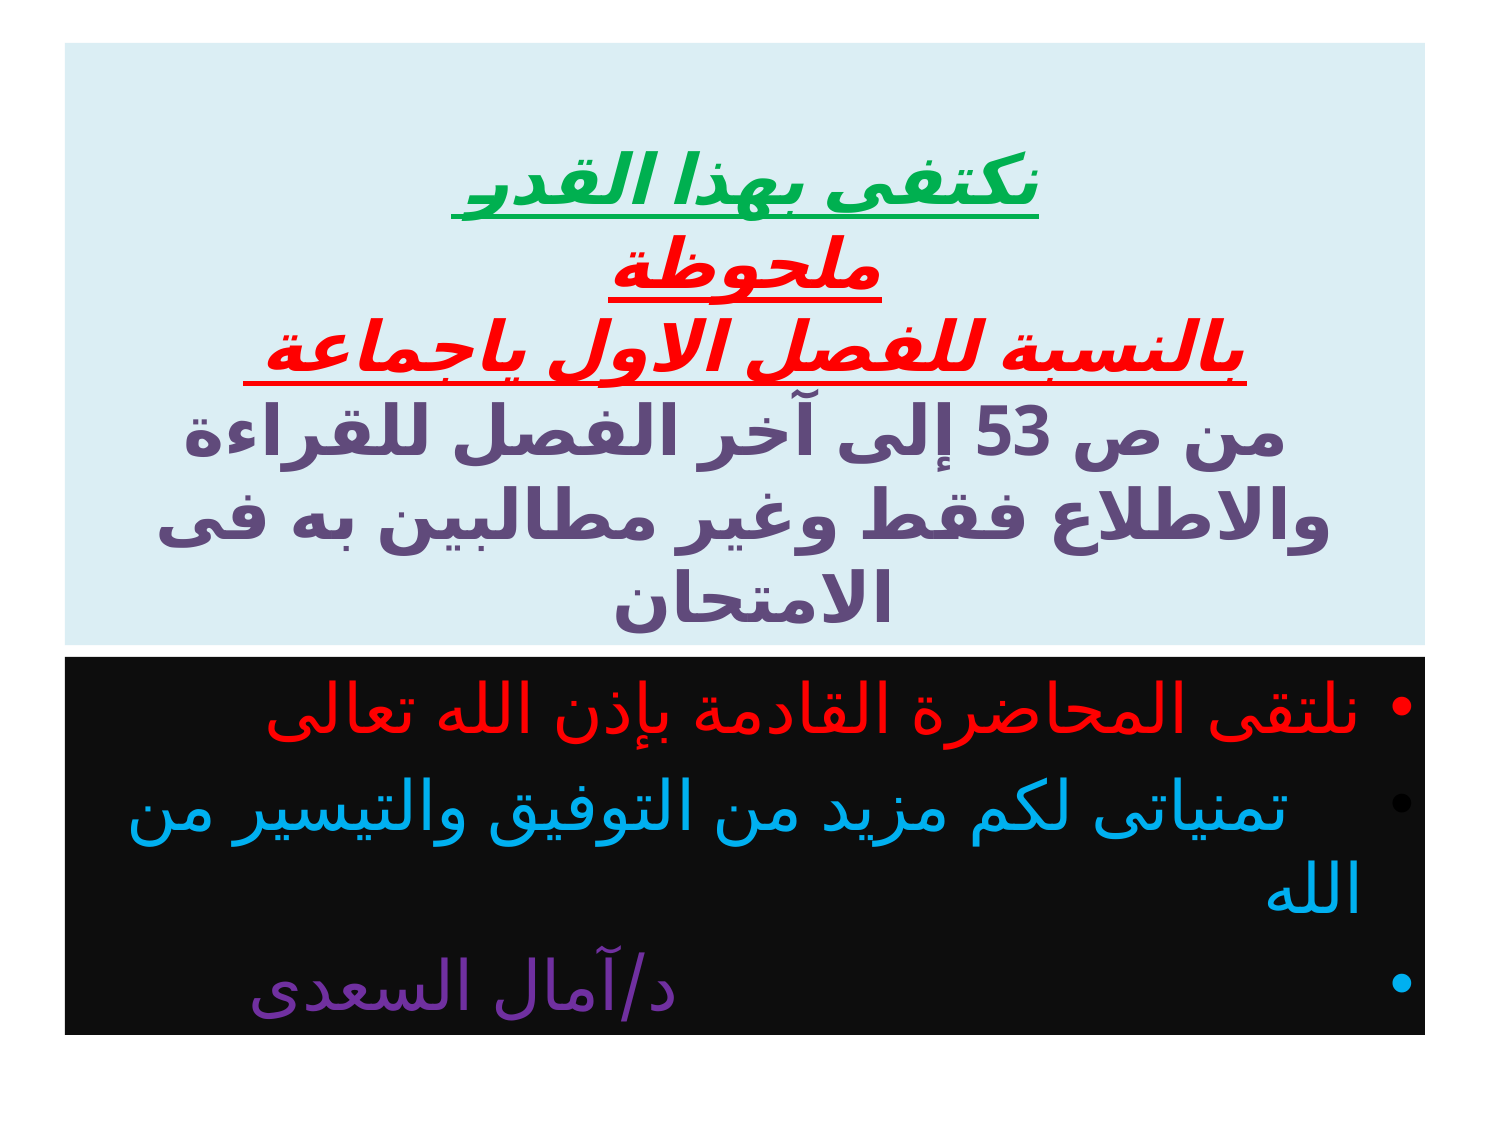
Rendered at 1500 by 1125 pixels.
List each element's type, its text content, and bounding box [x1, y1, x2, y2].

list نلتقى المحاضرة القادمة بإذن الله تعالى تمنياتى لكم مزيد من التوفيق والتيسير من الله د/آمال السعدى [64, 656, 1425, 1035]
title نكتفى بهذا القدر ملحوظة بالنسبة للفصل الاول ياجماعة من ص 53 إلى آخر الفصل للقراءة والاطلاع فقط وغير مطالبين به فى الامتحان [64, 42, 1425, 646]
